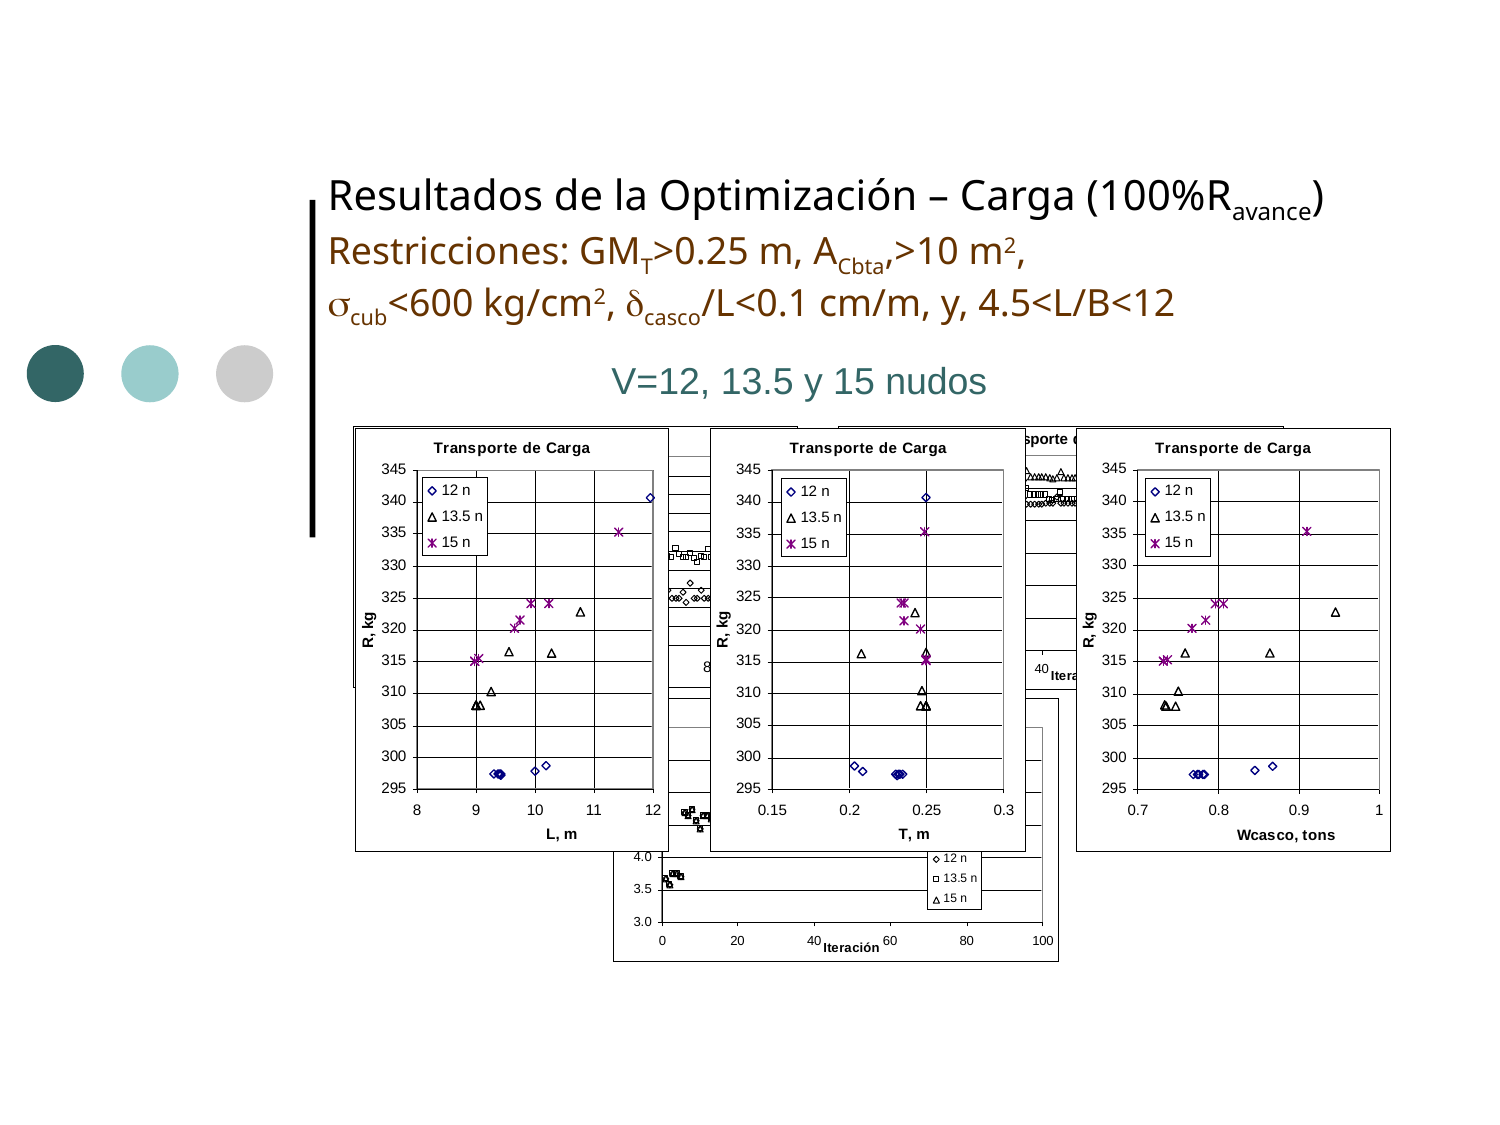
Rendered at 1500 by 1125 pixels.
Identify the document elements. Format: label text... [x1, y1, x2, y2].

text_box Resultados de la Optimización – Carga (100%Ravance) [312, 160, 1477, 233]
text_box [348, 420, 1399, 858]
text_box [348, 865, 1290, 967]
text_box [312, 219, 1377, 411]
